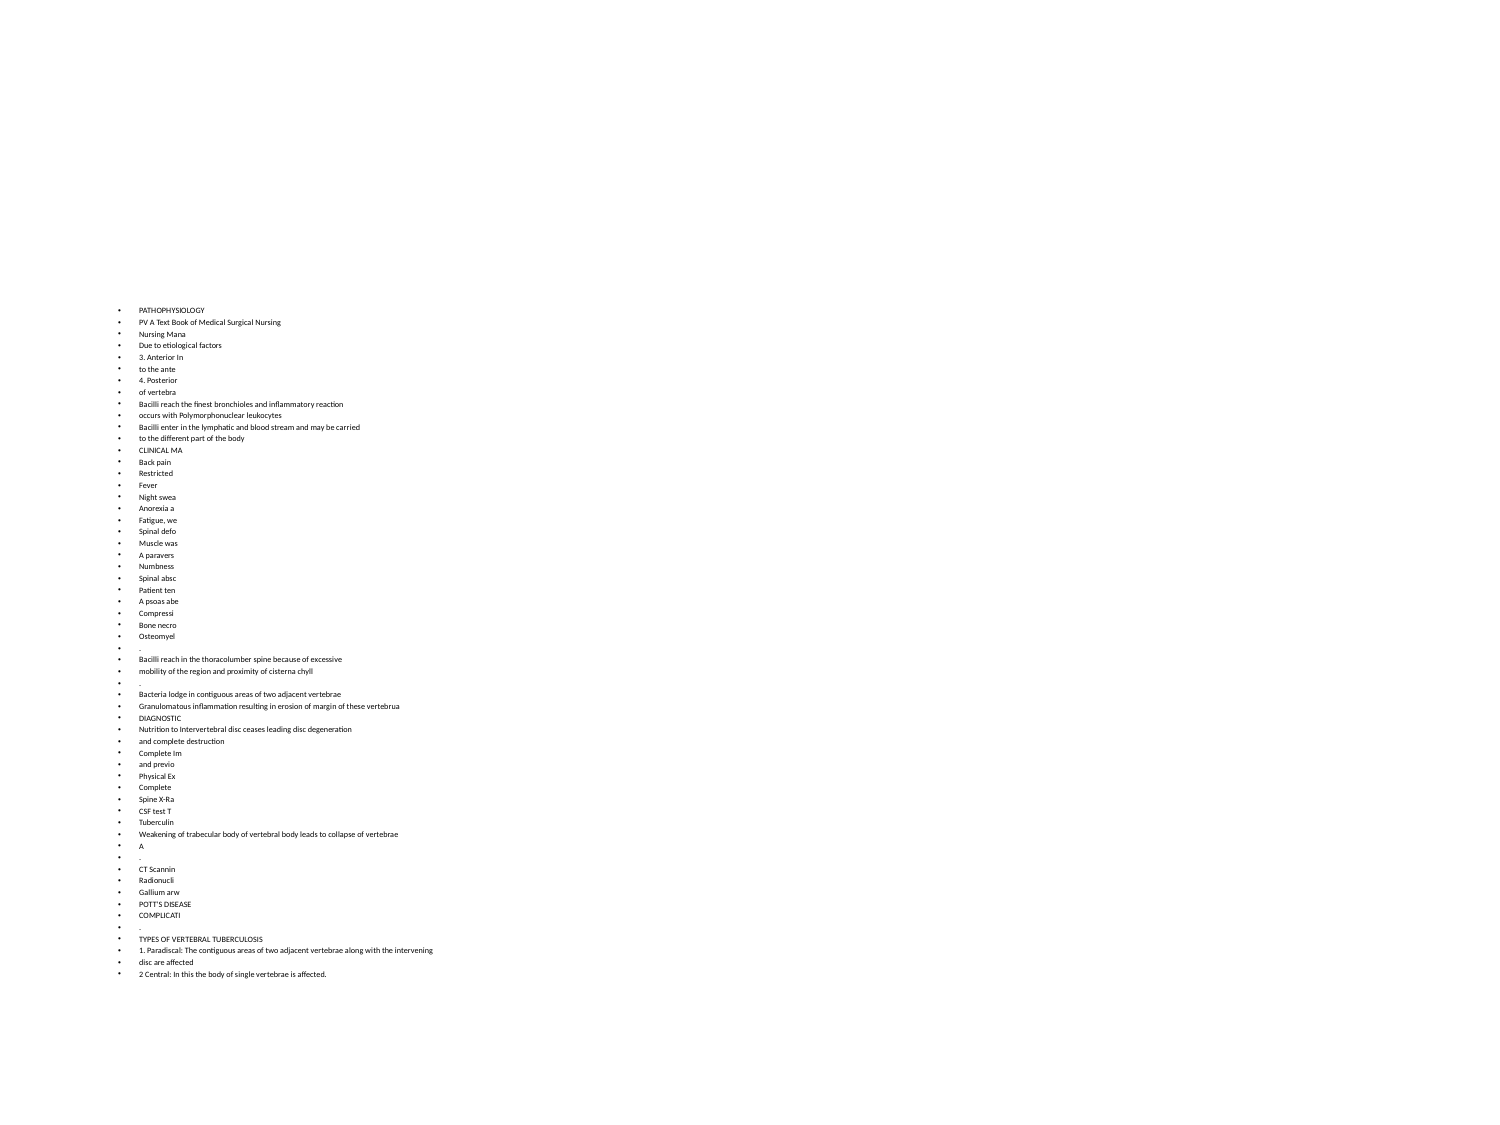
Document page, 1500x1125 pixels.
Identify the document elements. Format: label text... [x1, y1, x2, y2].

list PATHOPHYSIOLOGY PV A Text Book of Medical Surgical Nursing Nursing Mana Due to etiological factors 3. Anterior In to the ante 4. Posterior of vertebra Bacilli reach the finest bronchioles and inflammatory reaction occurs with Polymorphonuclear leukocytes Bacilli enter in the lymphatic and blood stream and may be carried to the different part of the body CLINICAL MA Back pain Restricted Fever Night swea Anorexia a Fatigue, we Spinal defo Muscle was A paravers Numbness Spinal absc Patient ten A psoas abe Compressi Bone necro Osteomyel . Bacilli reach in the thoracolumber spine because of excessive mobility of the region and proximity of cisterna chyll . Bacteria lodge in contiguous areas of two adjacent vertebrae Granulomatous inflammation resulting in erosion of margin of these vertebrua DIAGNOSTIC Nutrition to Intervertebral disc ceases leading disc degeneration and complete destruction Complete Im and previo Physical Ex Complete Spine X-Ra CSF test T Tuberculin Weakening of trabecular body of vertebral body leads to collapse of vertebrae A . CT Scannin Radionucli Gallium arw POTT'S DISEASE COMPLICATI . TYPES OF VERTEBRAL TUBERCULOSIS 1. Paradiscal: The contiguous areas of two adjacent vertebrae along with the intervening disc are affected 2 Central: In this the body of single vertebrae is affected. [103, 299, 1397, 1014]
